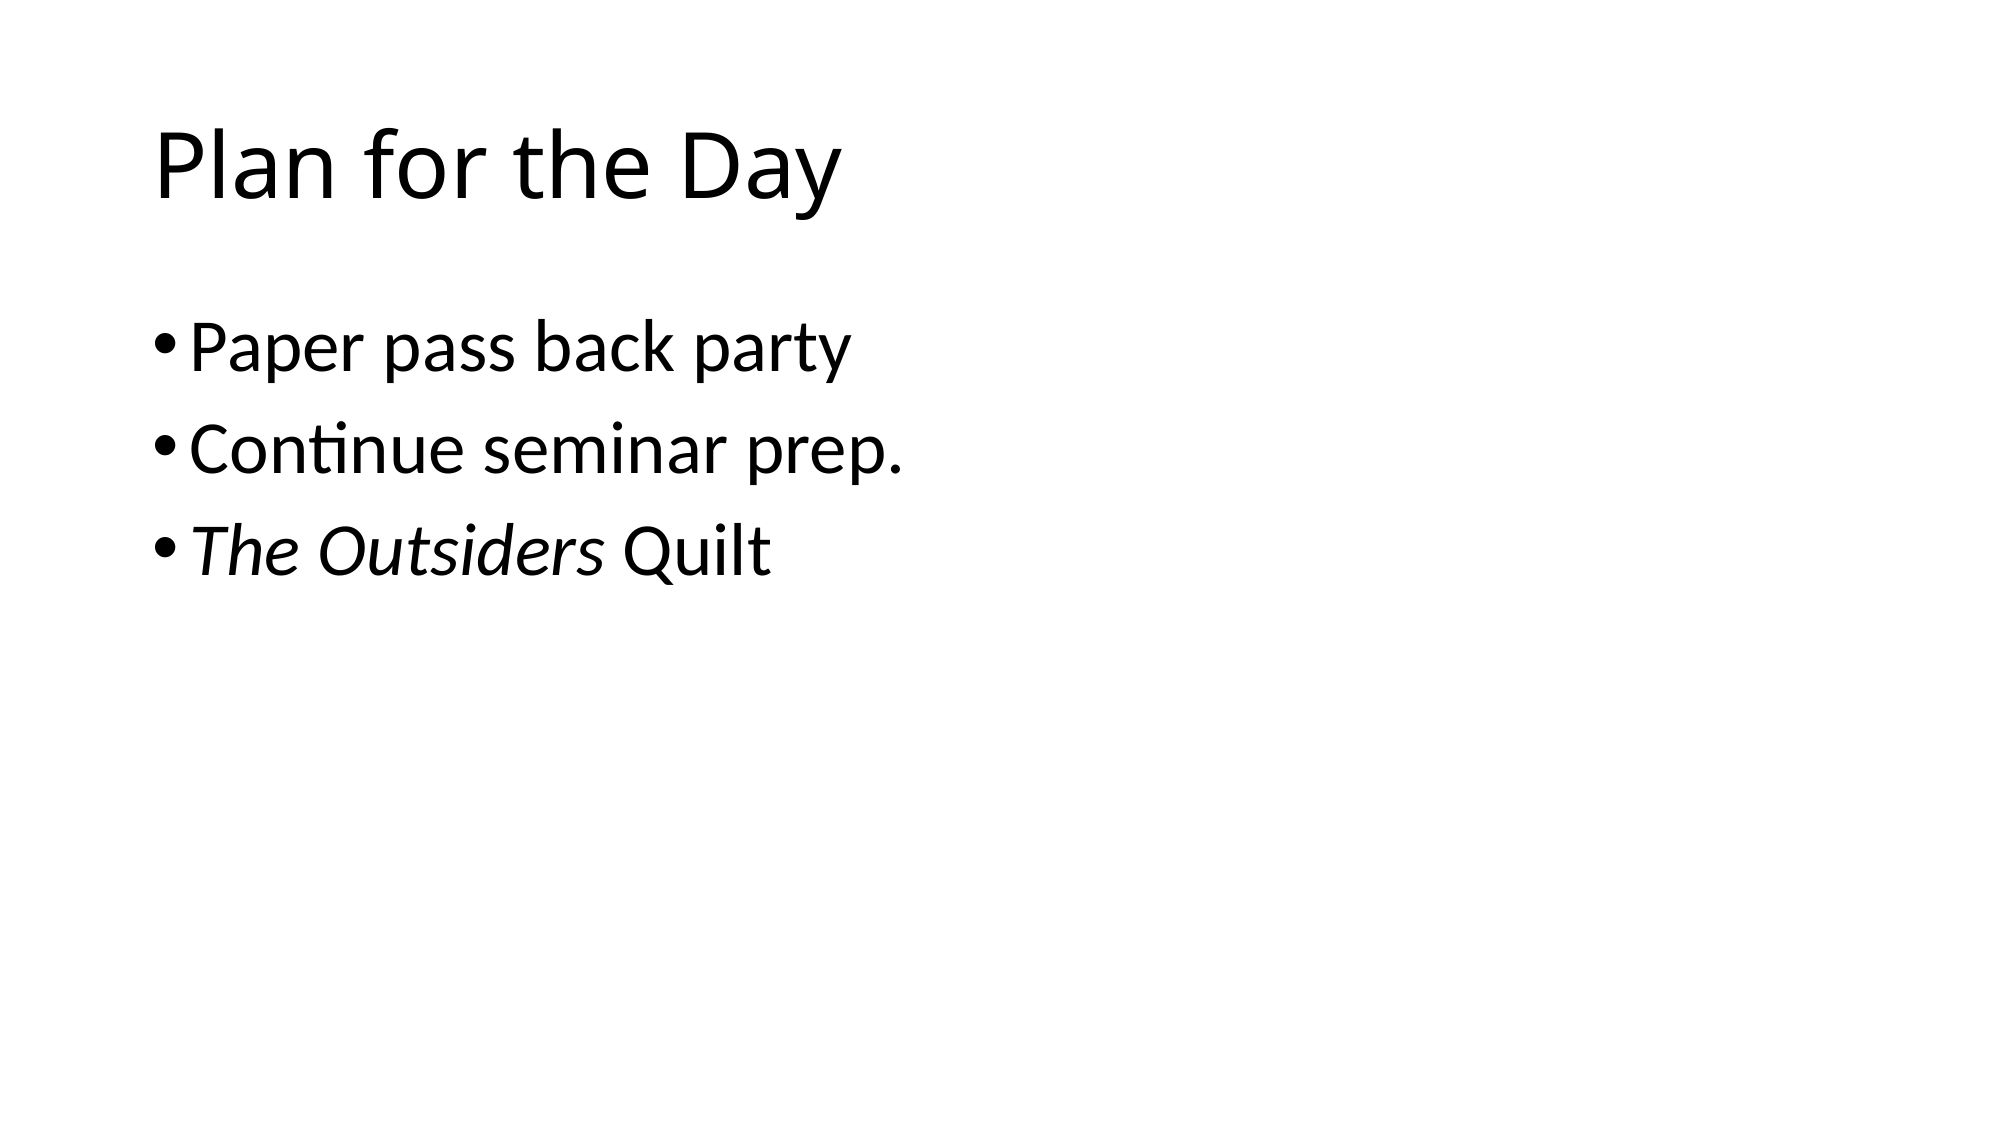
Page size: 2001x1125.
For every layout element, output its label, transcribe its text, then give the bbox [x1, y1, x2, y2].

list Paper pass back party Continue seminar prep. The Outsiders Quilt [137, 299, 1863, 1014]
title Plan for the Day [137, 59, 1863, 278]
